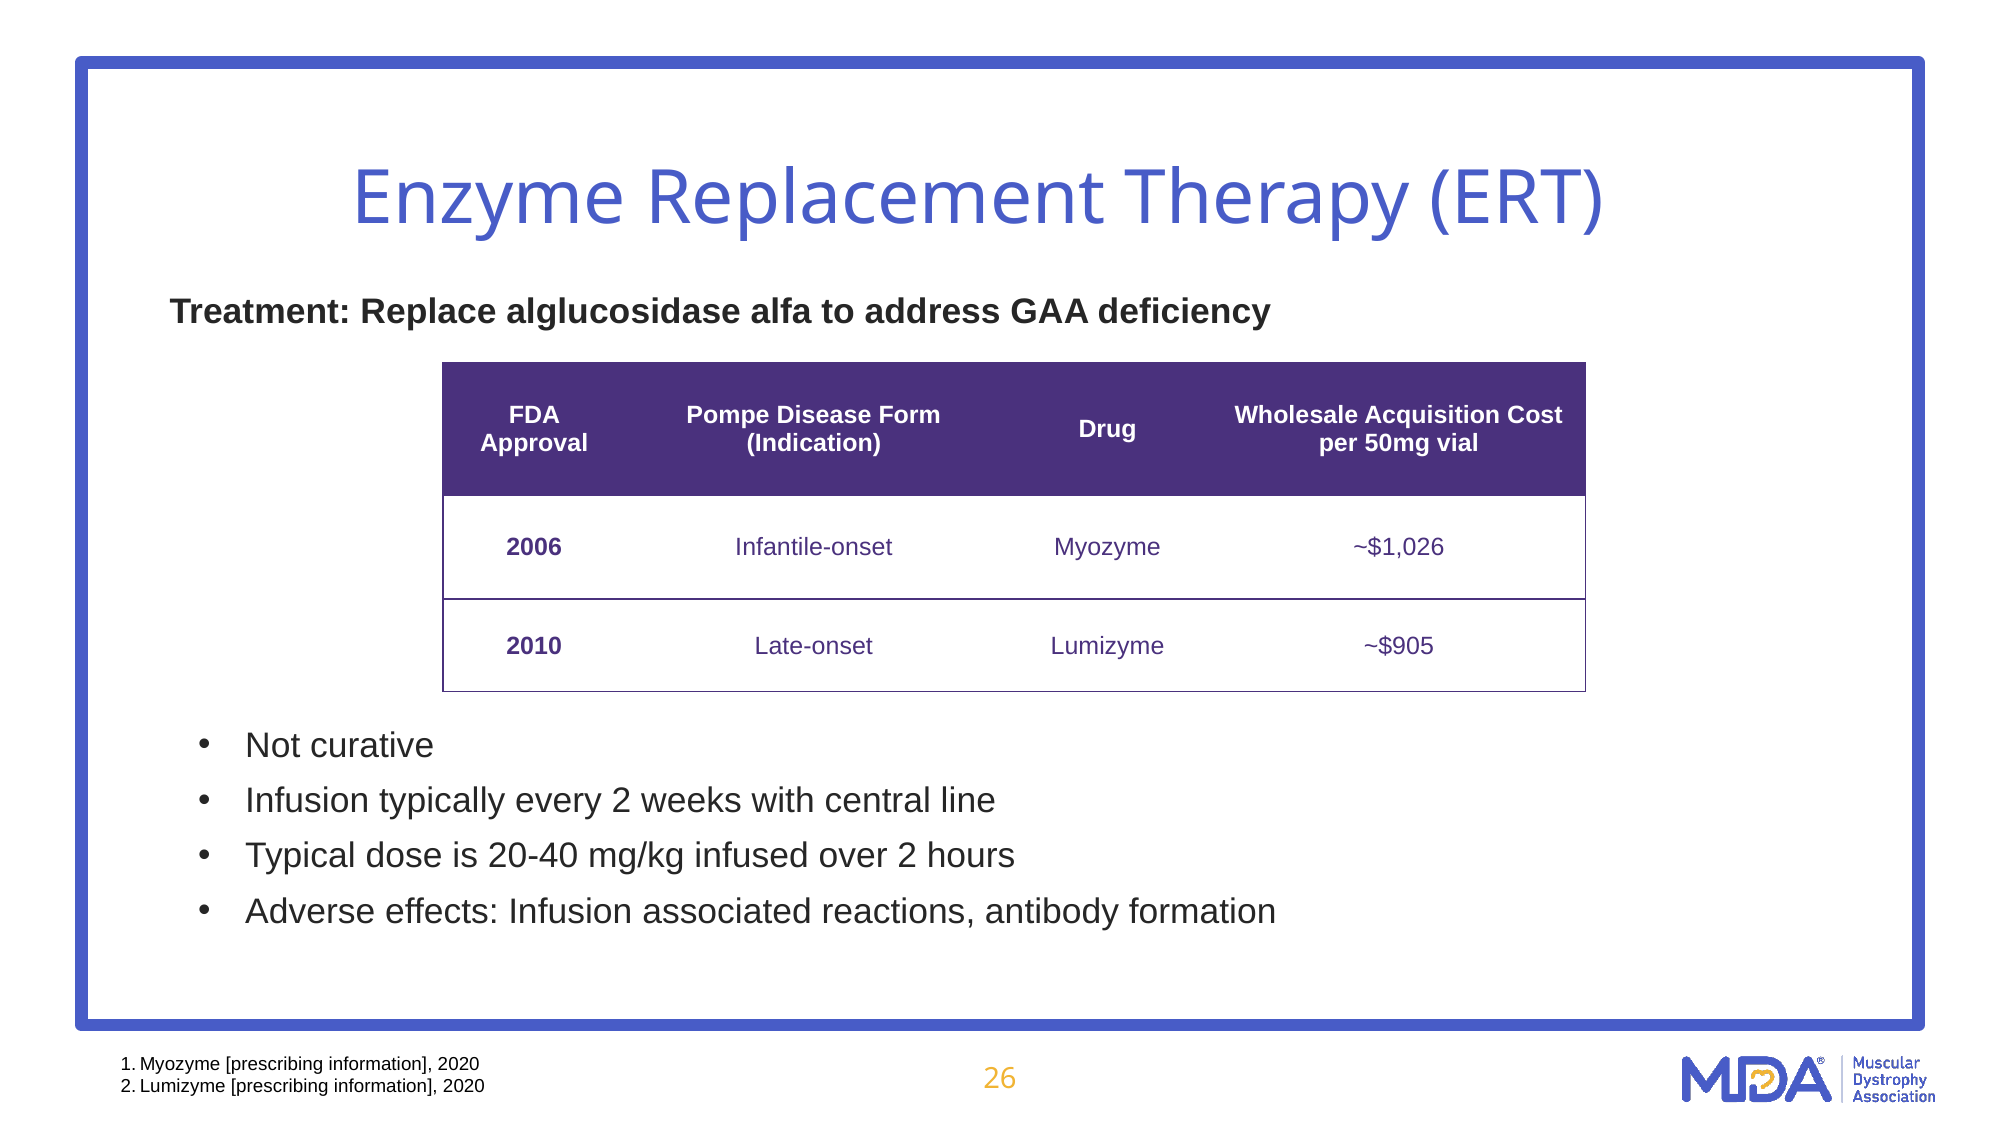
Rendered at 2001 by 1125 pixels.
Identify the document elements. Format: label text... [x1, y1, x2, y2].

table_cell ~$1,026 [1213, 496, 1585, 598]
table_cell Infantile-onset [625, 496, 1003, 598]
picture [1682, 1055, 1935, 1103]
table_cell 2010 [444, 600, 625, 691]
text_box [346, 749, 1622, 1038]
title Enzyme Replacement Therapy (ERT) [105, 99, 1851, 288]
table_header Pompe Disease Form (Indication) [625, 364, 1003, 494]
table_cell Lumizyme [1003, 600, 1213, 691]
table_header FDA Approval [444, 364, 625, 494]
table_header Wholesale Acquisition Cost per 50mg vial [1213, 364, 1585, 494]
list Treatment: Replace alglucosidase alfa to address GAA deficiency Not curative Infusion typically every 2 weeks with central line Typical dose is 20-40 mg/kg infused over 2 hours Adverse effects: Infusion associated reactions, antibody formation [154, 280, 1899, 986]
table_cell 2006 [444, 496, 625, 598]
table_header Drug [1003, 364, 1213, 494]
table_cell Myozyme [1003, 496, 1213, 598]
table_cell Late-onset [625, 600, 1003, 691]
text_box Myozyme [prescribing information], 2020 Lumizyme [prescribing information], 2020 [105, 1043, 1529, 1125]
table_cell ~$905 [1213, 600, 1585, 691]
